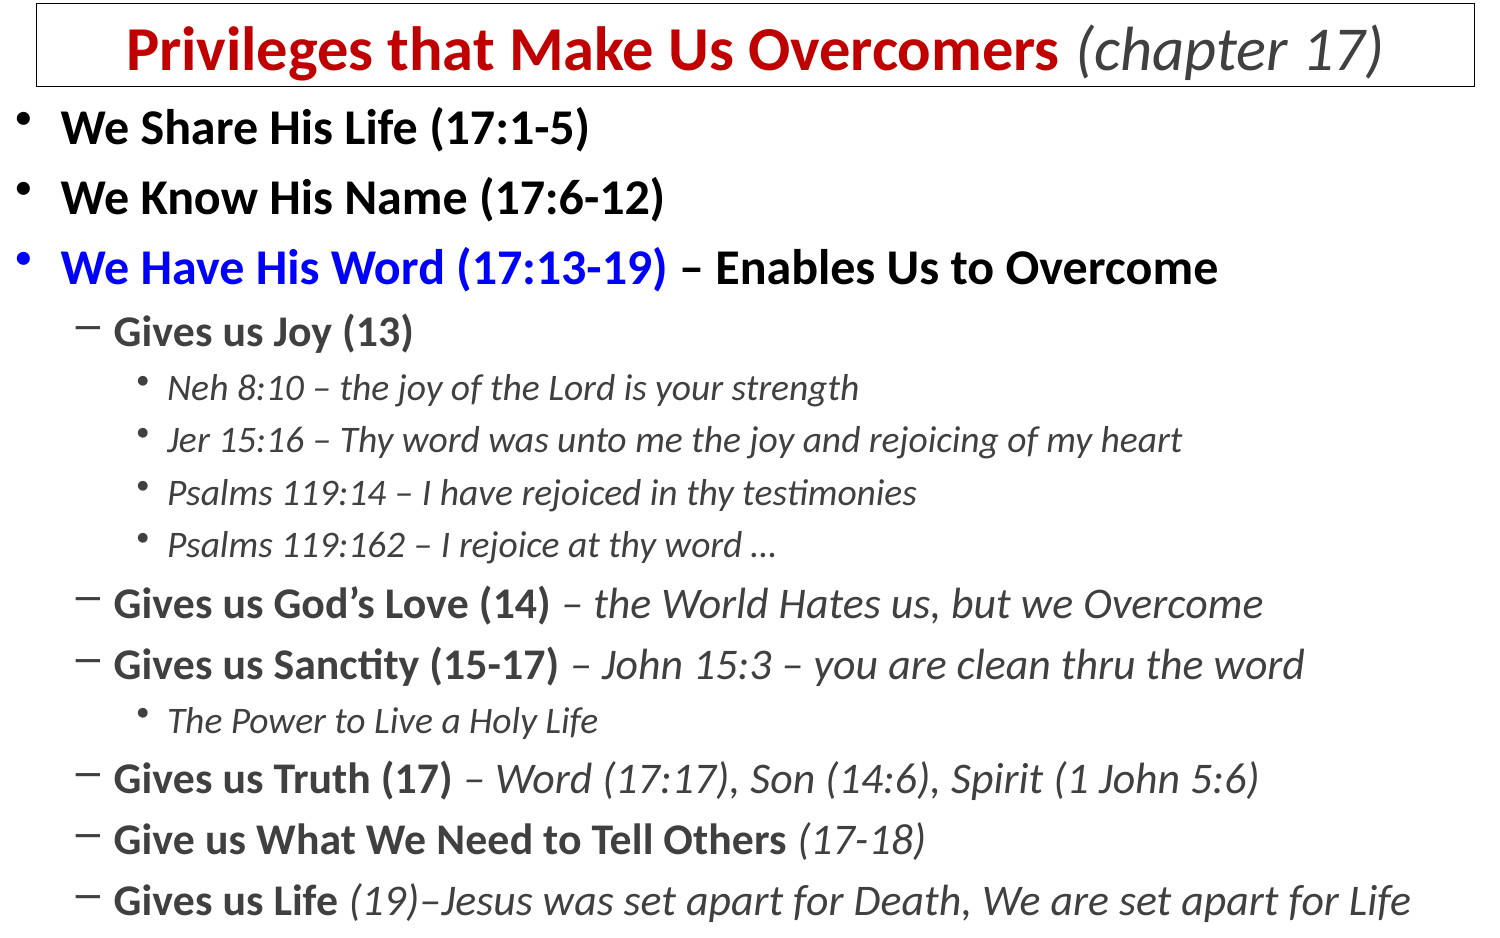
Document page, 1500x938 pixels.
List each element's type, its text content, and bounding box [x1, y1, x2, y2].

list We Share His Life (17:1-5) We Know His Name (17:6-12) We Have His Word (17:13-19) – Enables Us to Overcome Gives us Joy (13) Neh 8:10 – the joy of the Lord is your strength Jer 15:16 – Thy word was unto me the joy and rejoicing of my heart Psalms 119:14 – I have rejoiced in thy testimonies Psalms 119:162 – I rejoice at thy word … Gives us God’s Love (14) – the World Hates us, but we Overcome Gives us Sanctity (15-17) – John 15:3 – you are clean thru the word The Power to Live a Holy Life Gives us Truth (17) – Word (17:17), Son (14:6), Spirit (1 John 5:6) Give us What We Need to Tell Others (17-18) Gives us Life (19)–Jesus was set apart for Death, We are set apart for Life [0, 86, 1500, 938]
title Privileges that Make Us Overcomers (chapter 17) [36, 3, 1475, 86]
